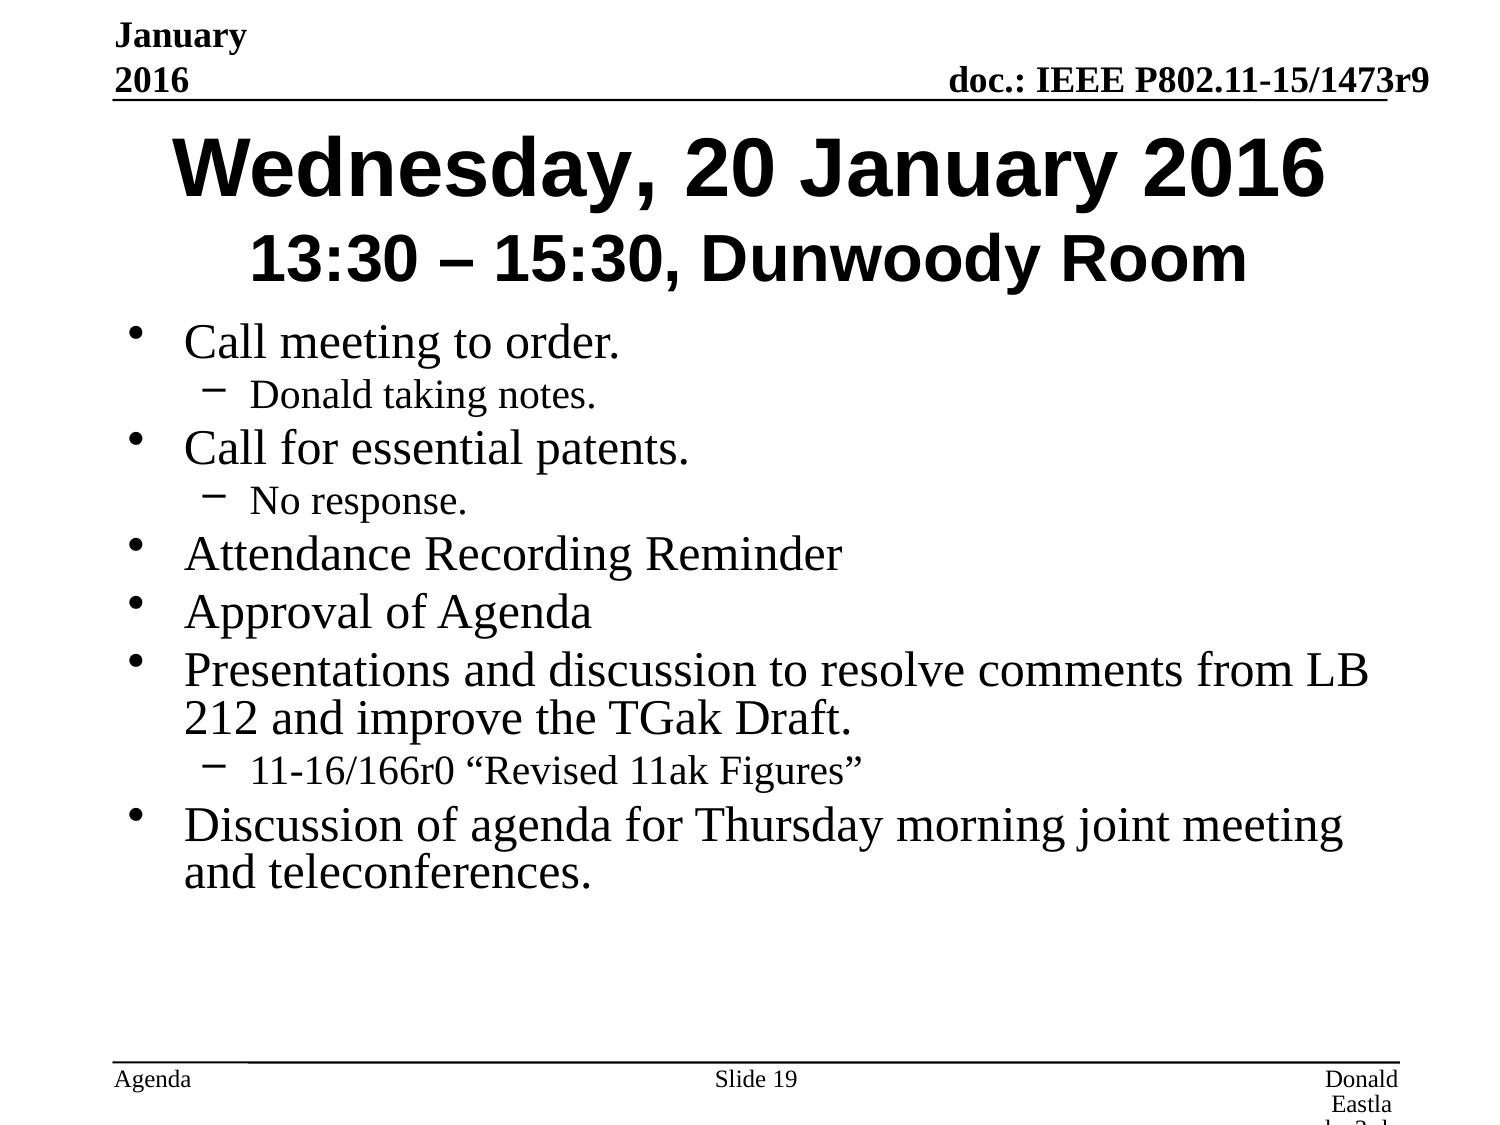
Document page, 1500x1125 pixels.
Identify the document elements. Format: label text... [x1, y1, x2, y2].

slide_number Slide 19 [712, 1063, 800, 1093]
footer Donald Eastlake 3rd, Huawei Technologies [1325, 1063, 1402, 1093]
list Call meeting to order. Donald taking notes. Call for essential patents. No response. Attendance Recording Reminder Approval of Agenda Presentations and discussion to resolve comments from LB 212 and improve the TGak Draft. 11-16/166r0 “Revised 11ak Figures” Discussion of agenda for Thursday morning joint meeting and teleconferences. [112, 312, 1413, 1063]
title Wednesday, 20 January 2016 13:30 – 15:30, Dunwoody Room [112, 112, 1388, 288]
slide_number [114, 54, 290, 100]
